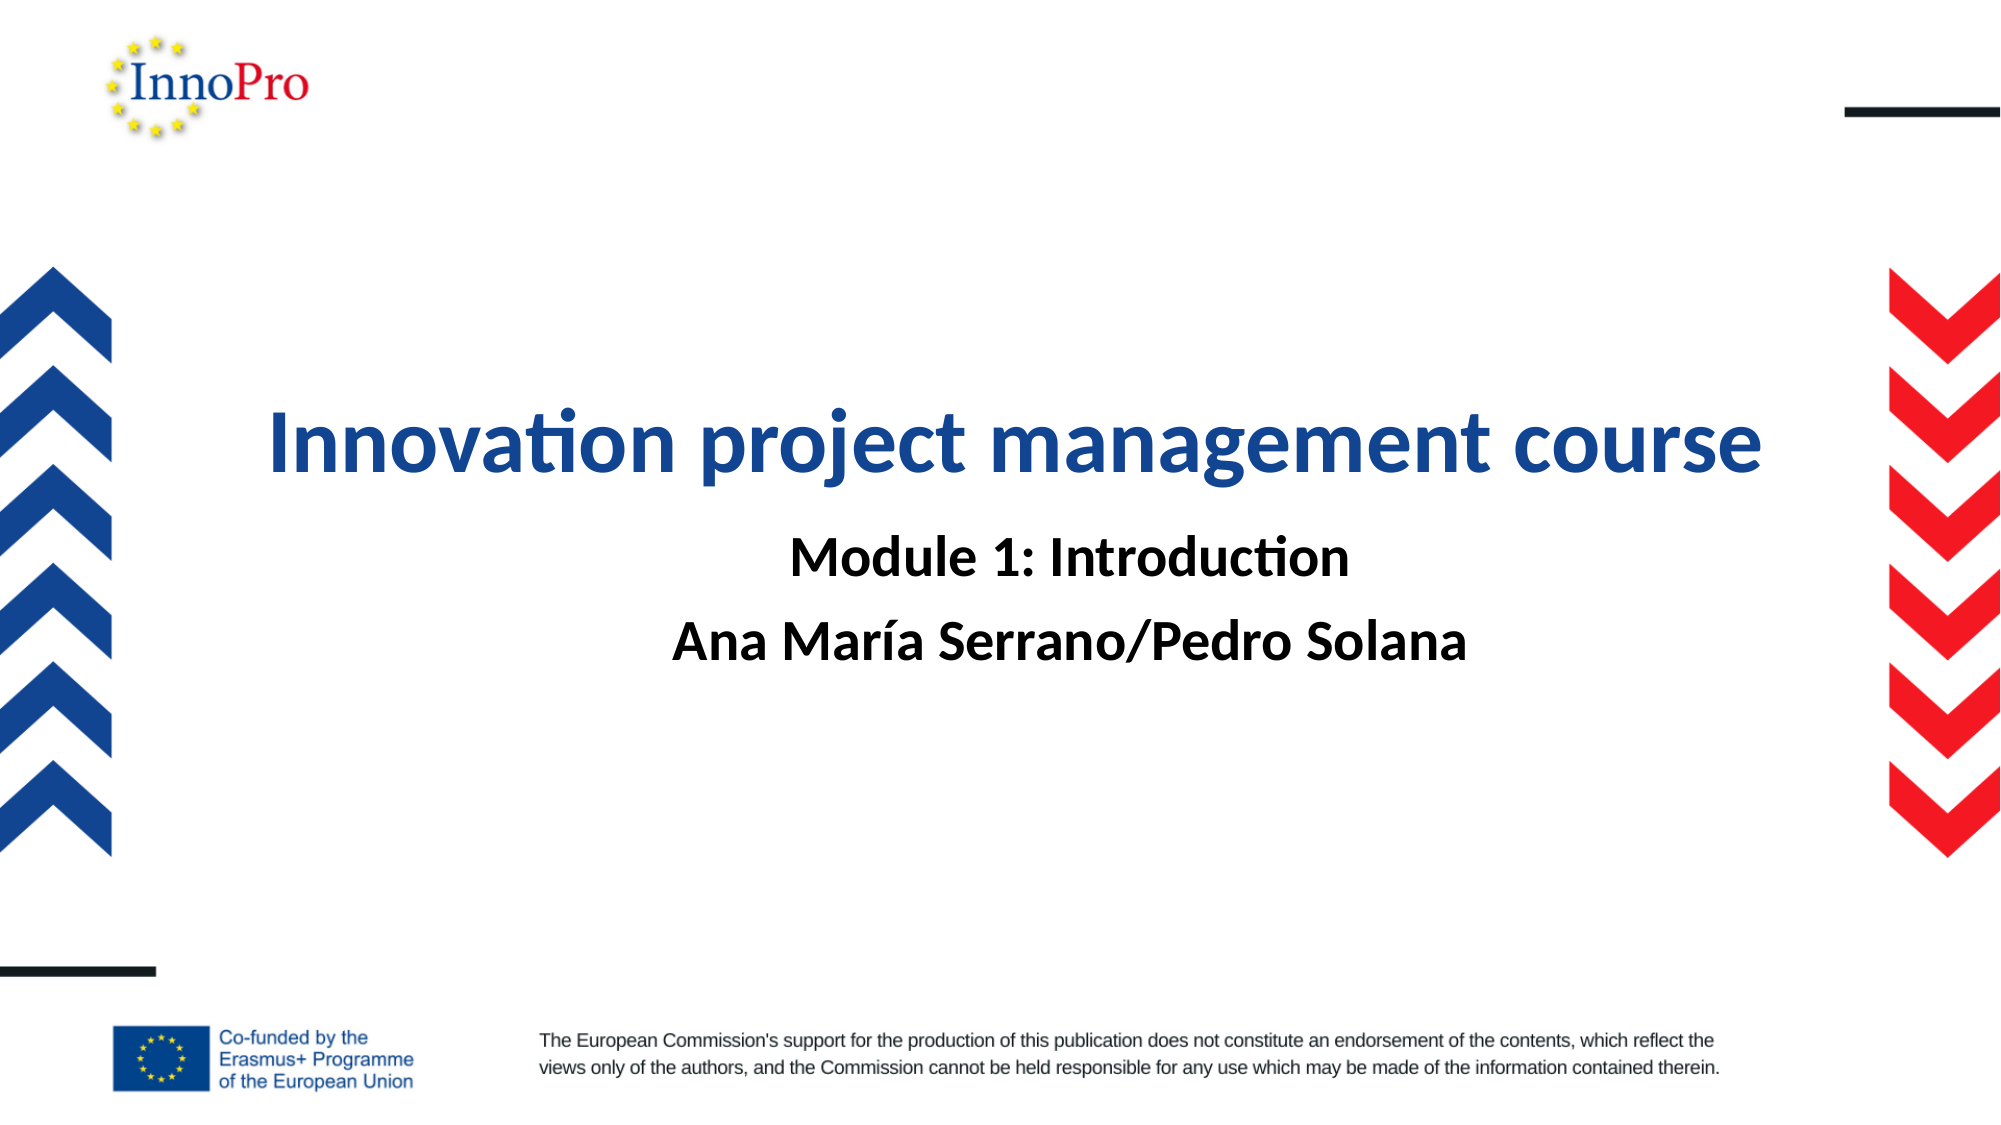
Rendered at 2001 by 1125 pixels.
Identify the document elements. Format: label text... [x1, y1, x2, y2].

picture [0, 0, 2001, 1125]
title Innovation project management course [170, 377, 1863, 508]
list Module 1: Introduction Ana María Serrano/Pedro Solana [224, 519, 1917, 690]
